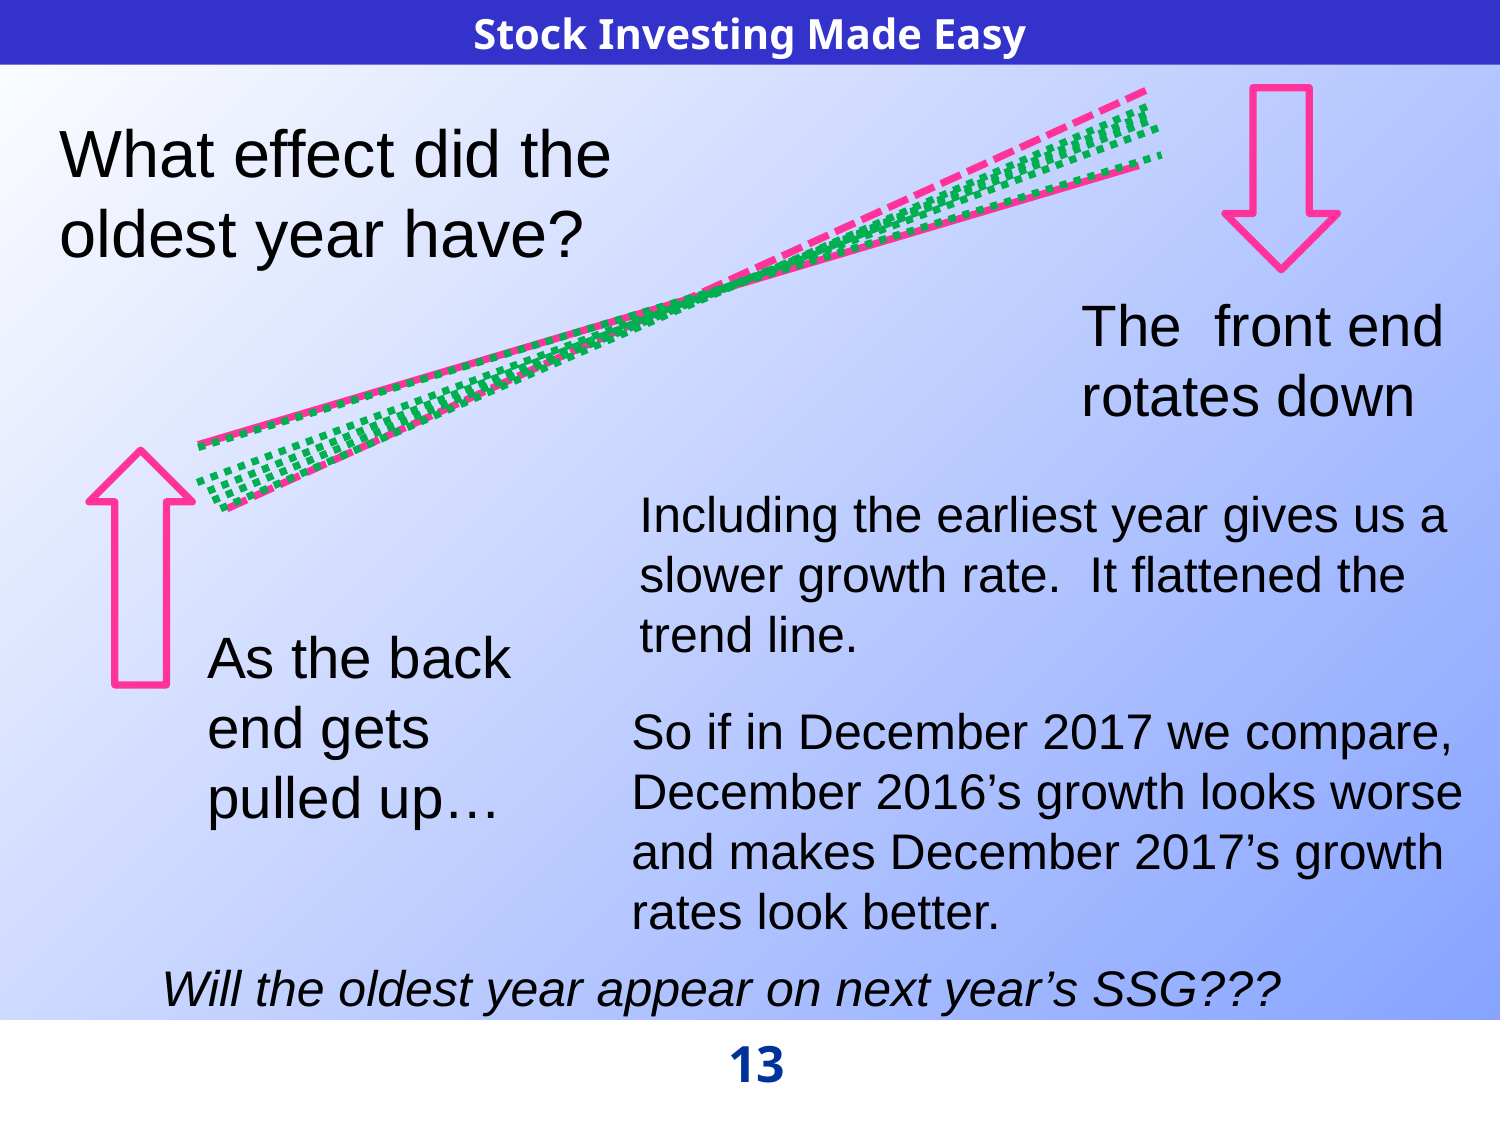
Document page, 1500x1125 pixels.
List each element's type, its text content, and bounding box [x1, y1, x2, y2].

text_box Will the oldest year appear on next year’s SSG??? [146, 949, 1297, 1025]
text_box Including the earliest year gives us a slower growth rate. It flattened the trend line. [624, 474, 1492, 692]
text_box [197, 154, 205, 448]
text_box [1066, 87, 1493, 438]
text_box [210, 94, 216, 448]
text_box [88, 449, 576, 841]
text_box What effect did the oldest year have? [44, 103, 205, 278]
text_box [218, 94, 1144, 516]
text_box So if in December 2017 we compare, December 2016’s growth looks worse and makes December 2017’s growth rates look better. [616, 692, 1496, 1007]
slide_number 13 [487, 1025, 801, 1101]
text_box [226, 87, 1065, 91]
